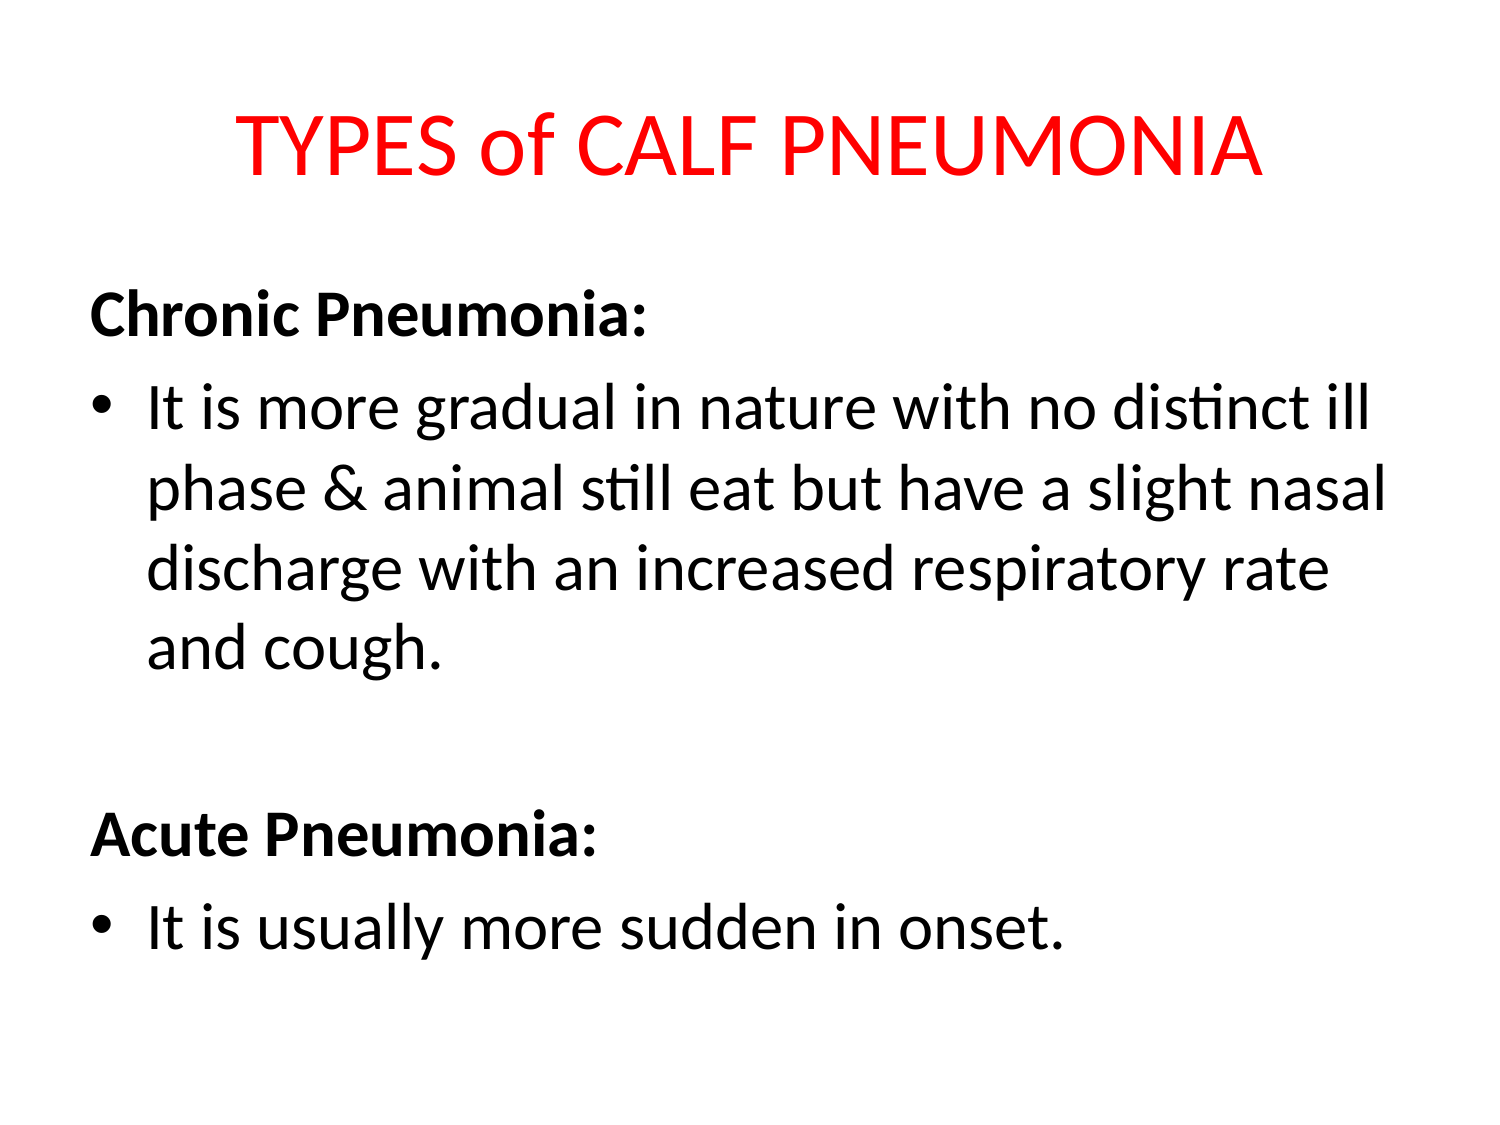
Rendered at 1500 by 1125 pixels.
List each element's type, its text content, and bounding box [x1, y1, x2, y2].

title TYPES of CALF PNEUMONIA [75, 45, 1425, 233]
list Chronic Pneumonia: It is more gradual in nature with no distinct ill phase & animal still eat but have a slight nasal discharge with an increased respiratory rate and cough. Acute Pneumonia: It is usually more sudden in onset. [75, 262, 1425, 1005]
